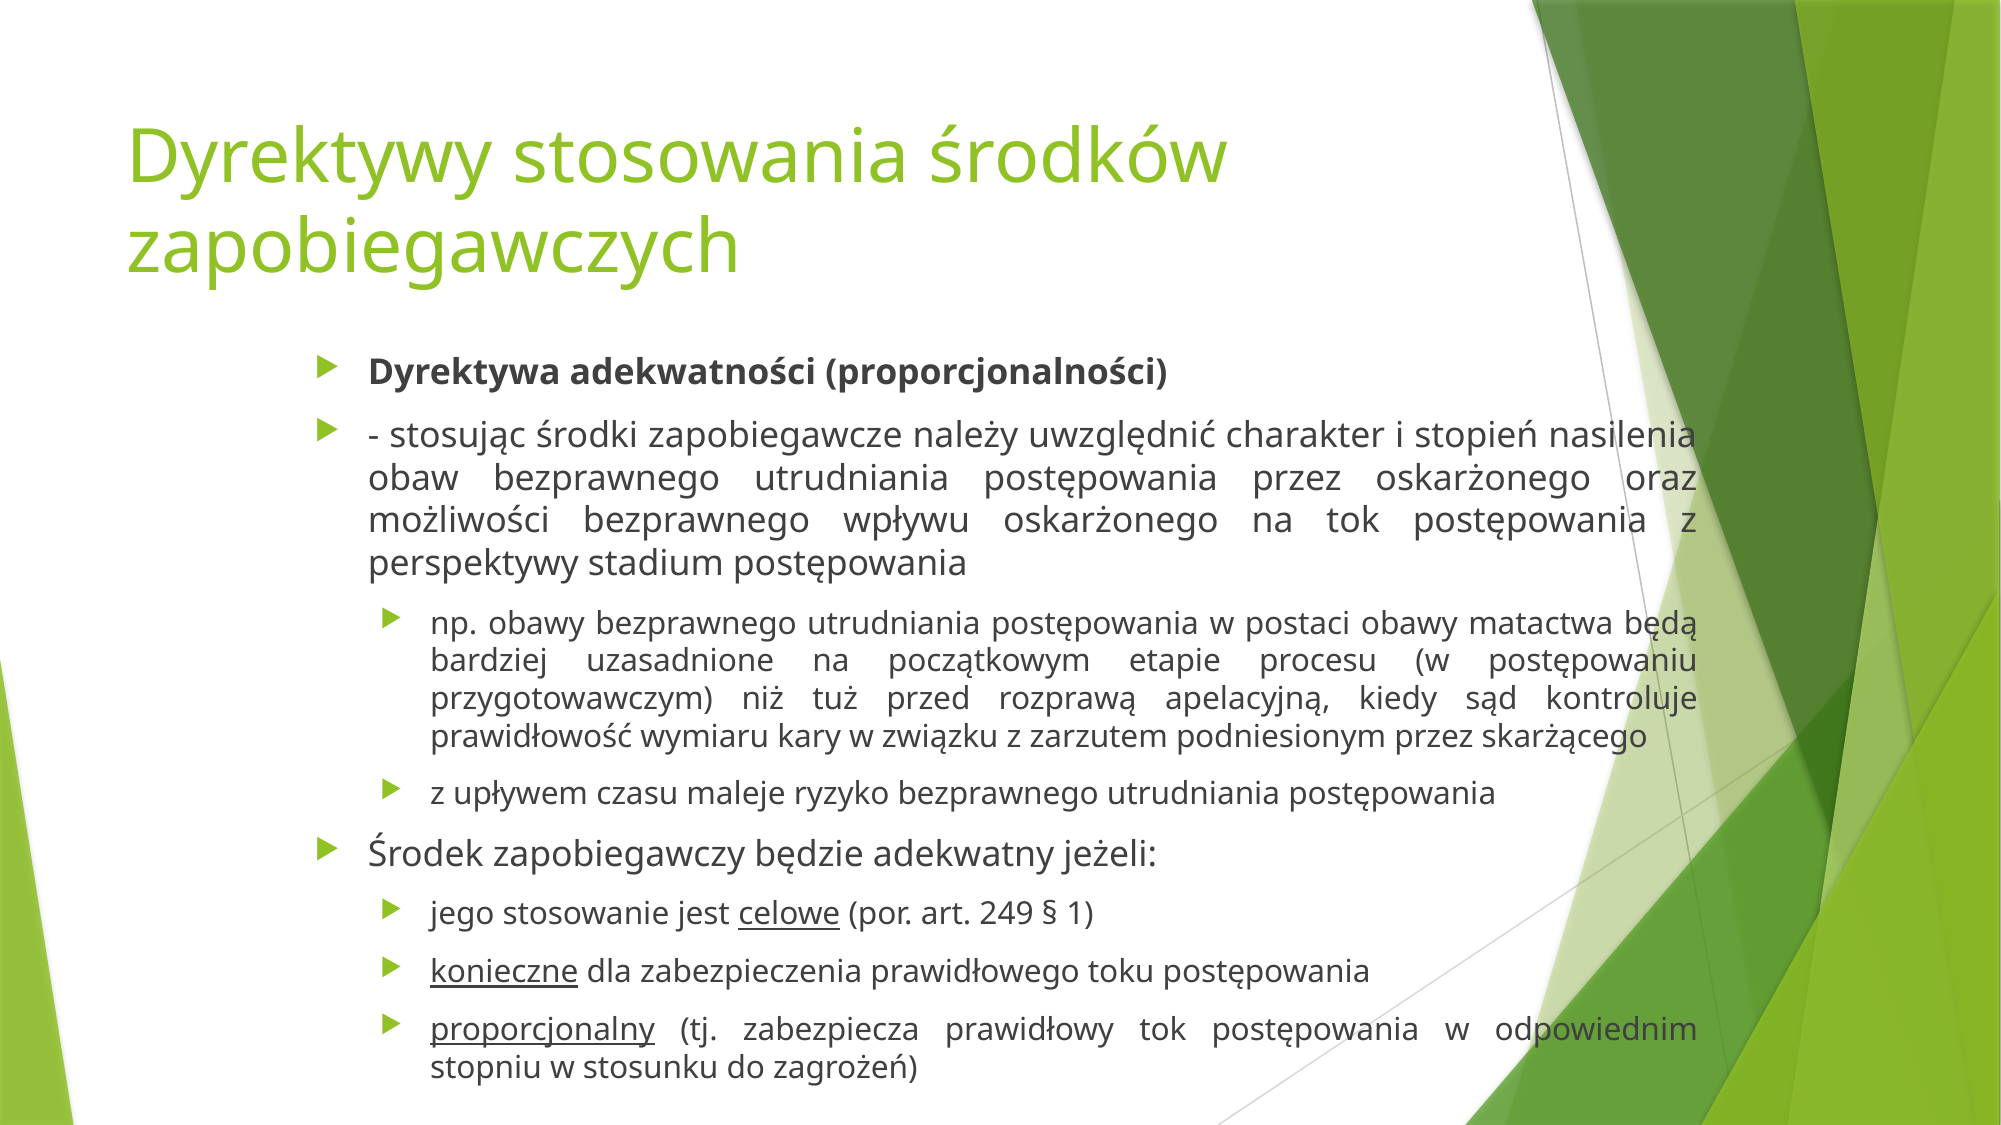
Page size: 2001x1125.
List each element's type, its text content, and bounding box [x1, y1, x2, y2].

title Dyrektywy stosowania środków zapobiegawczych [111, 99, 1522, 317]
list Dyrektywa adekwatności (proporcjonalności) - stosując środki zapobiegawcze należy uwzględnić charakter i stopień nasilenia obaw bezprawnego utrudniania postępowania przez oskarżonego oraz możliwości bezprawnego wpływu oskarżonego na tok postępowania z perspektywy stadium postępowania np. obawy bezprawnego utrudniania postępowania w postaci obawy matactwa będą bardziej uzasadnione na początkowym etapie procesu (w postępowaniu przygotowawczym) niż tuż przed rozprawą apelacyjną, kiedy sąd kontroluje prawidłowość wymiaru kary w związku z zarzutem podniesionym przez skarżącego z upływem czasu maleje ryzyko bezprawnego utrudniania postępowania Środek zapobiegawczy będzie adekwatny jeżeli: jego stosowanie jest celowe (por. art. 249 § 1) konieczne dla zabezpieczenia prawidłowego toku postępowania proporcjonalny (tj. zabezpiecza prawidłowy tok postępowania w odpowiednim stopniu w stosunku do zagrożeń) [299, 341, 1714, 1097]
